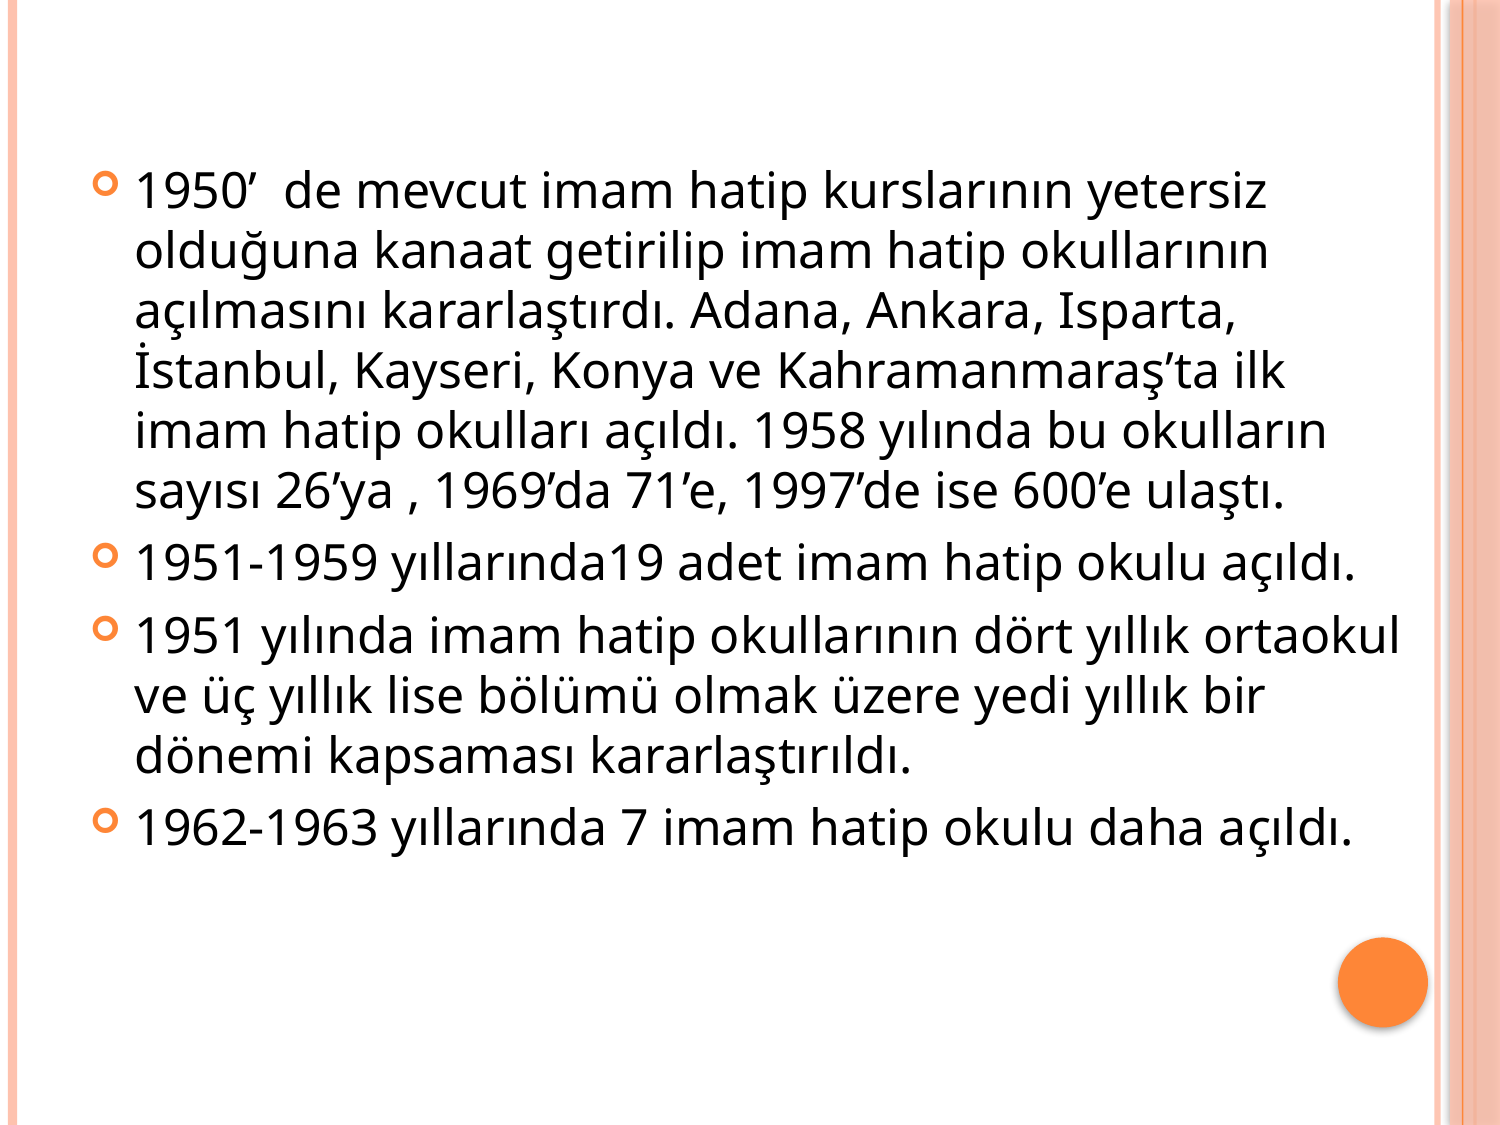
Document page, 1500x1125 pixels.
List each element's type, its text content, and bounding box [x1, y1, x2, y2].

list 1950’ de mevcut imam hatip kurslarının yetersiz olduğuna kanaat getirilip imam hatip okullarının açılmasını kararlaştırdı. Adana, Ankara, Isparta, İstanbul, Kayseri, Konya ve Kahramanmaraş’ta ilk imam hatip okulları açıldı. 1958 yılında bu okulların sayısı 26’ya , 1969’da 71’e, 1997’de ise 600’e ulaştı. 1951-1959 yıllarında19 adet imam hatip okulu açıldı. 1951 yılında imam hatip okullarının dört yıllık ortaokul ve üç yıllık lise bölümü olmak üzere yedi yıllık bir dönemi kapsaması kararlaştırıldı. 1962-1963 yıllarında 7 imam hatip okulu daha açıldı. [75, 78, 1425, 1005]
